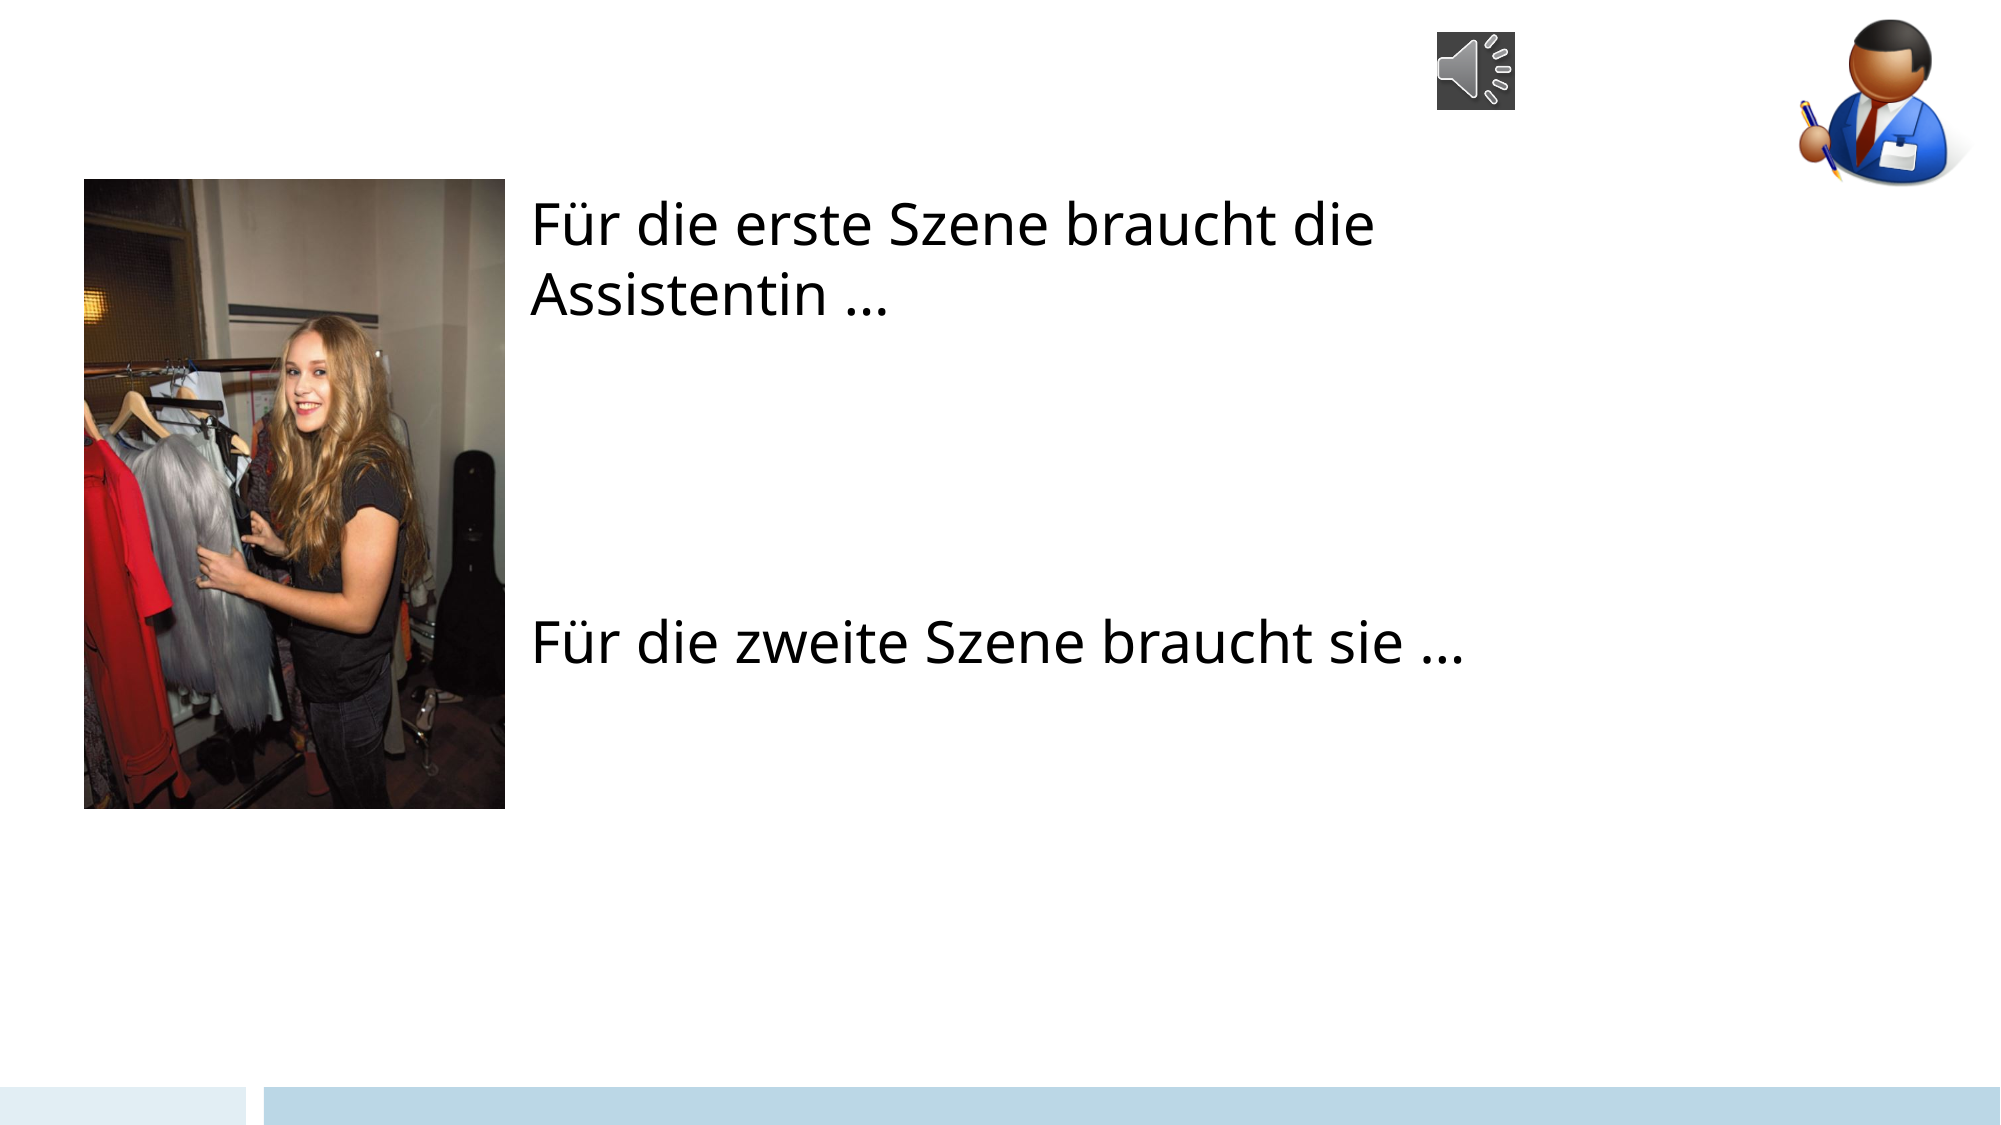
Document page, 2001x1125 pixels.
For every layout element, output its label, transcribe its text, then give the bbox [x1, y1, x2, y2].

picture [1788, 9, 1977, 198]
picture [84, 179, 505, 810]
picture [1436, 31, 1517, 112]
text_box Für die erste Szene braucht die Assistentin … [515, 179, 1679, 335]
text_box Für die zweite Szene braucht sie … [515, 597, 1679, 683]
